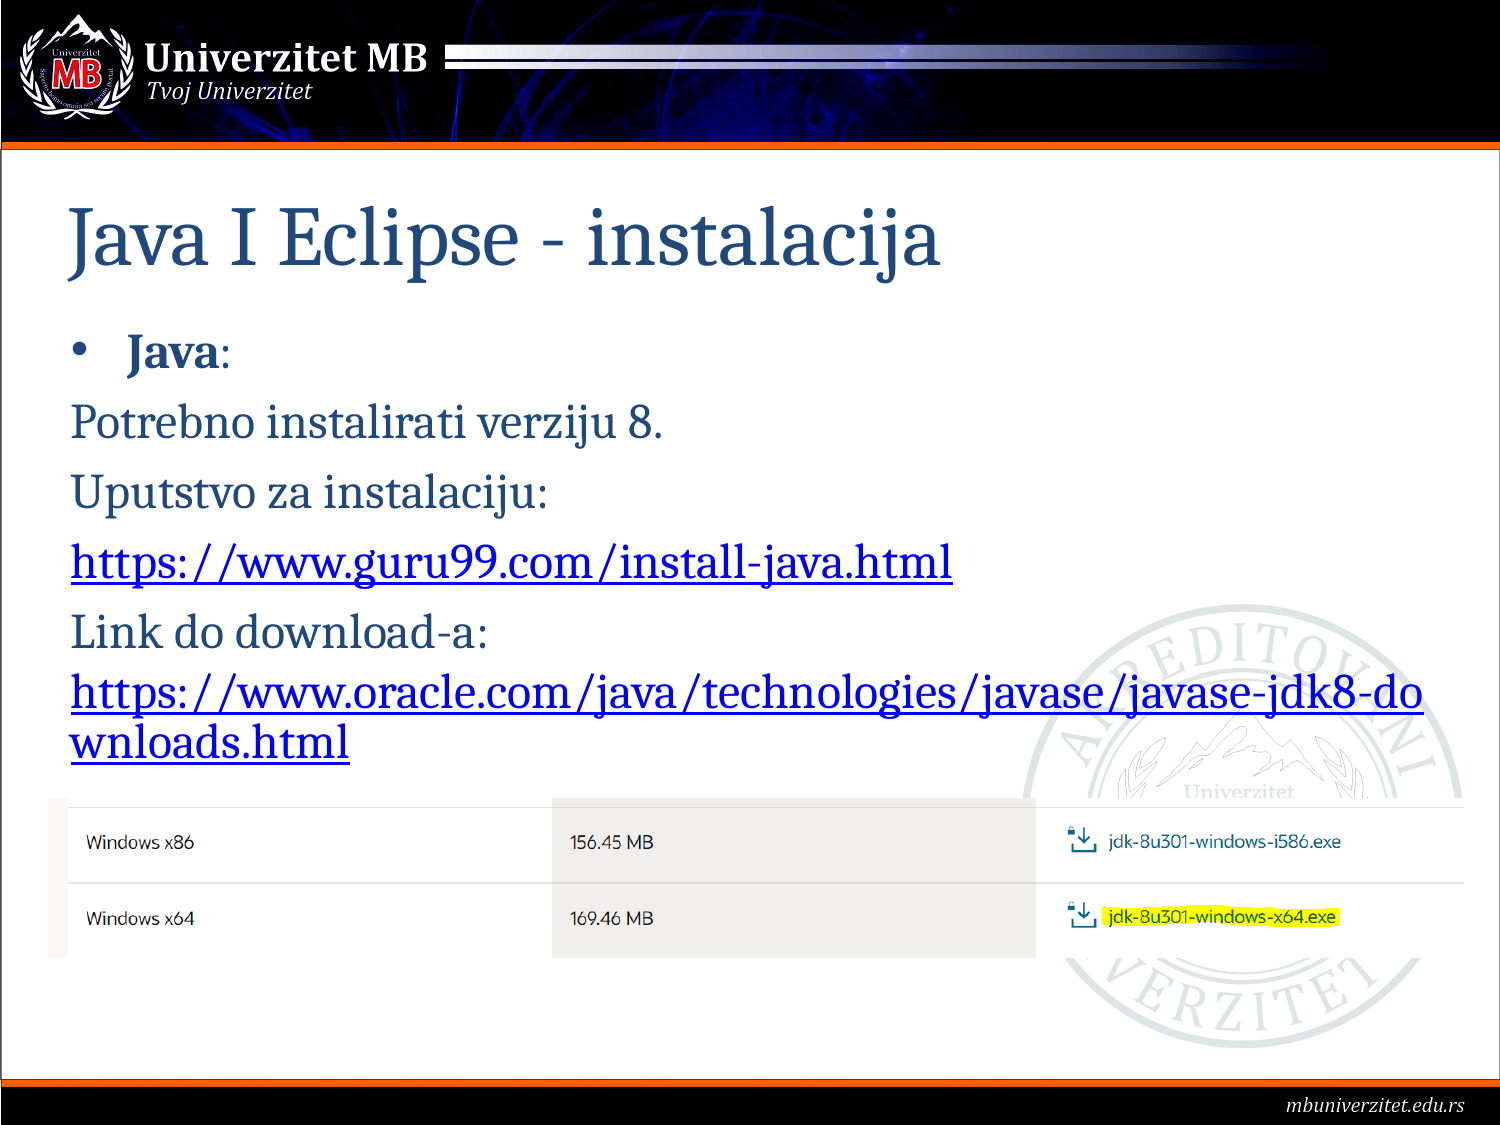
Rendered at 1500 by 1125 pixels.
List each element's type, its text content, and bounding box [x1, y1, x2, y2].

title Java I Eclipse - instalacija [53, 172, 1222, 291]
picture [0, 0, 1500, 1125]
subtitle Java: Potrebno instalirati verziju 8. Uputstvo za instalaciju: https://www.guru99.com/install-java.html Link do download-a: https://www.oracle.com/java/technologies/javase/javase-jdk8-downloads.html [55, 310, 1471, 1059]
